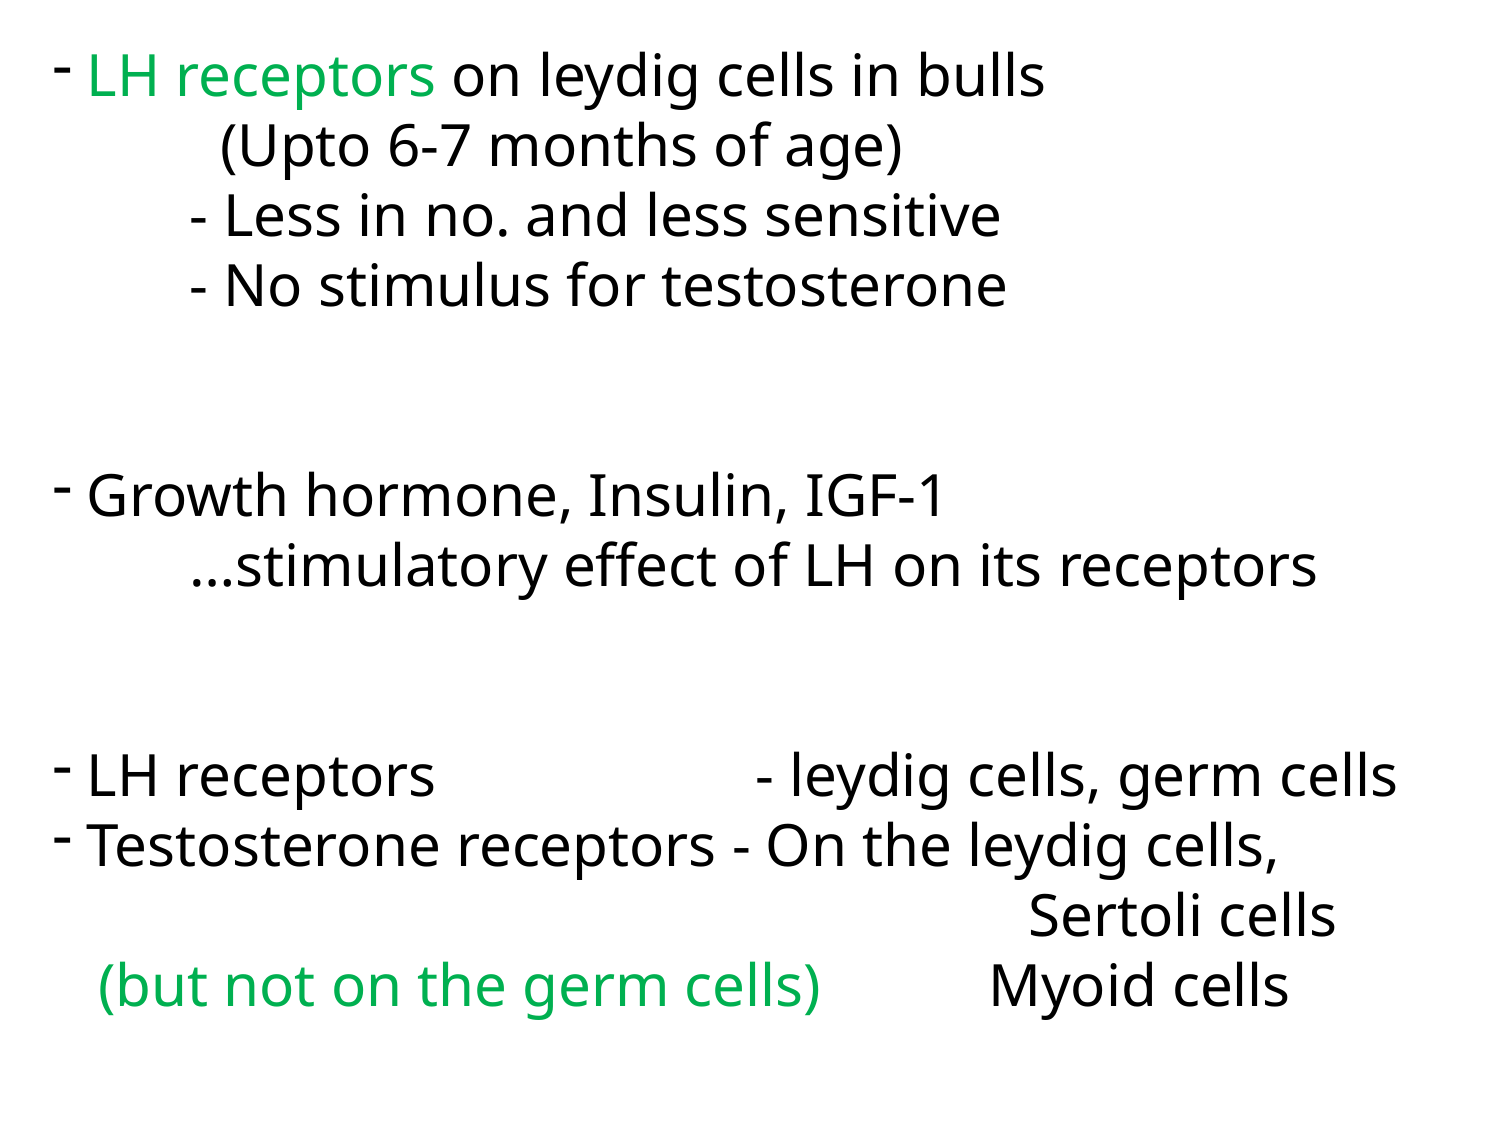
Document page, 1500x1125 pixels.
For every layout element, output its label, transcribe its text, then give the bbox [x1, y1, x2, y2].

text_box LH receptors on leydig cells in bulls (Upto 6-7 months of age) - Less in no. and less sensitive - No stimulus for testosterone Growth hormone, Insulin, IGF-1 …stimulatory effect of LH on its receptors LH receptors - leydig cells, germ cells Testosterone receptors - On the leydig cells, Sertoli cells (but not on the germ cells) Myoid cells [37, 31, 1475, 1125]
